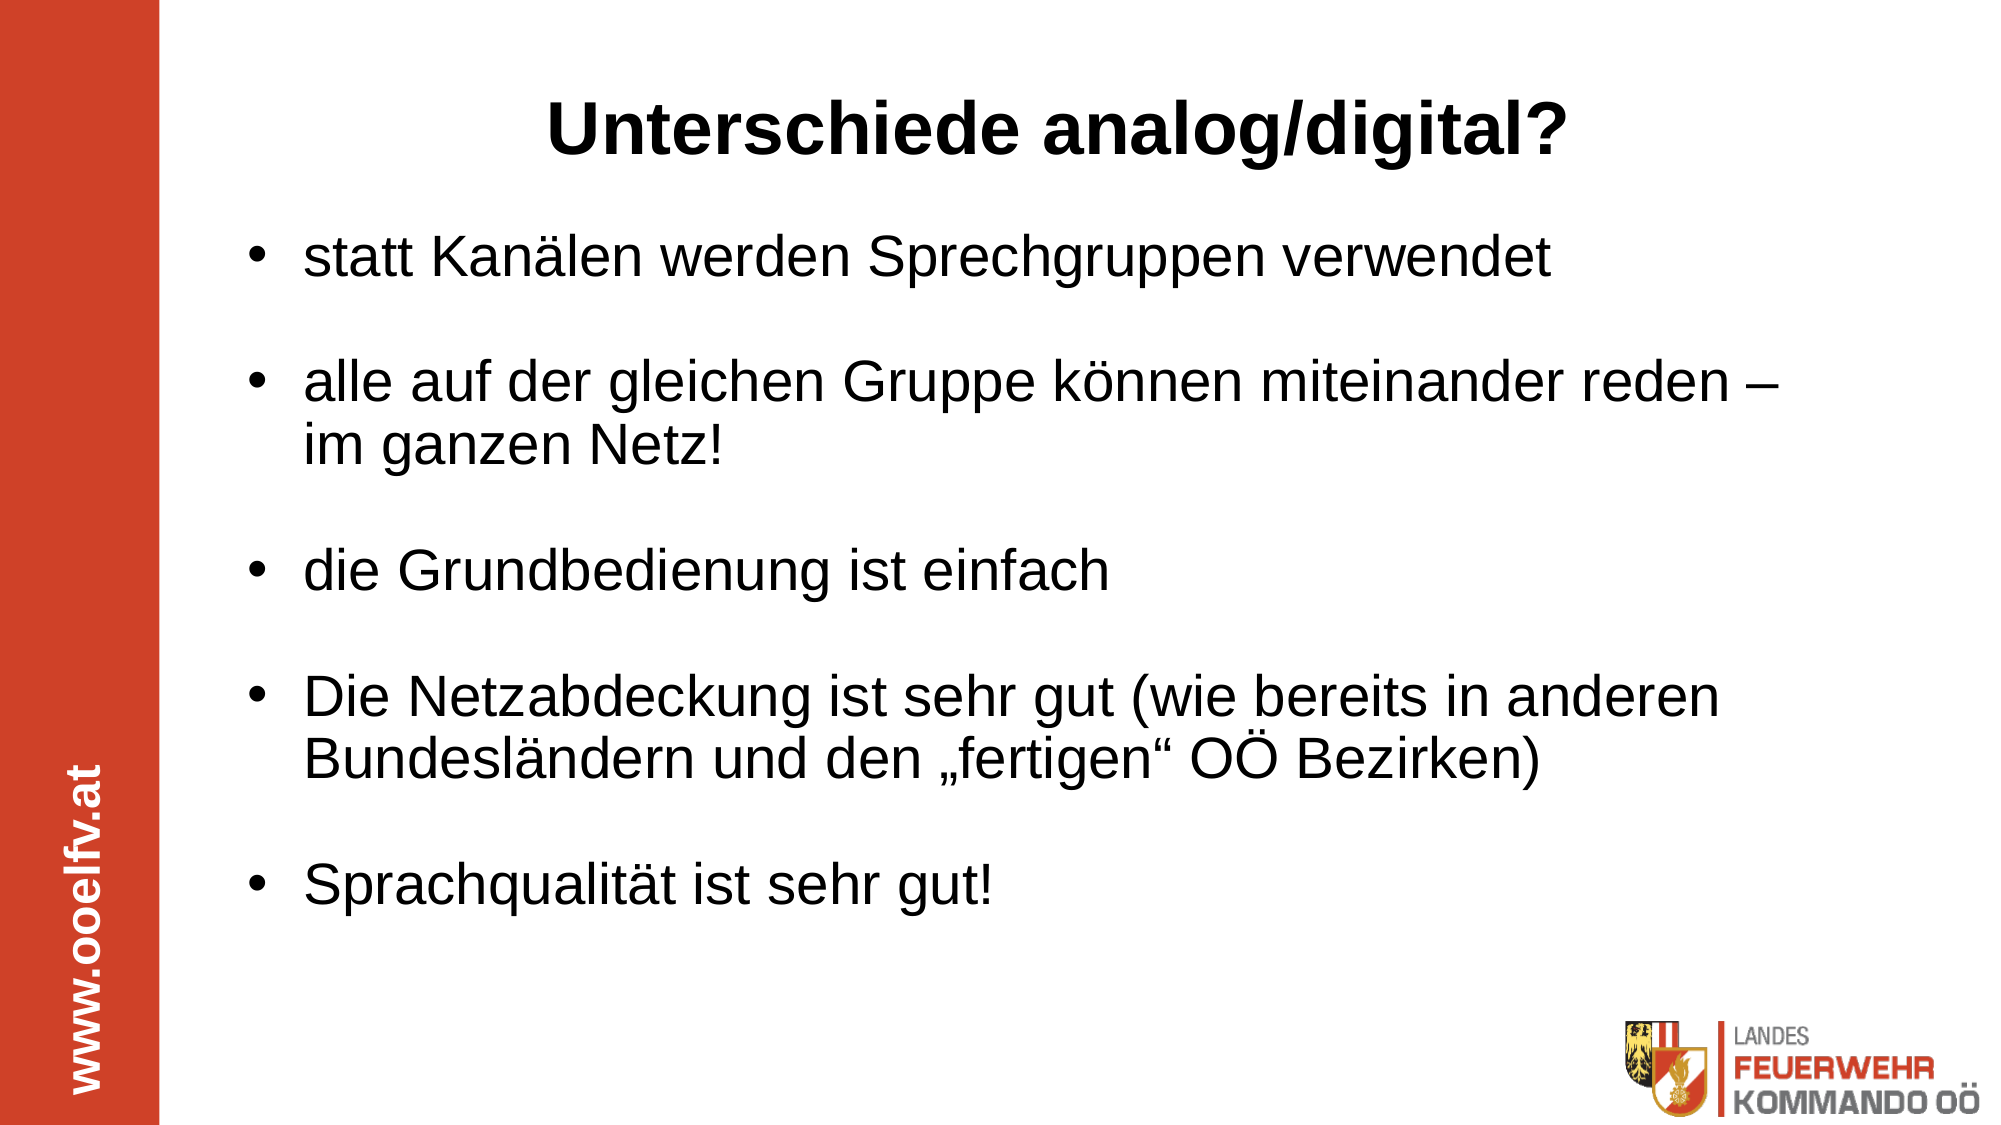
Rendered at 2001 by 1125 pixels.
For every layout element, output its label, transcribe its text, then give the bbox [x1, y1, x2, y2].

picture [1620, 1013, 1995, 1125]
title Unterschiede analog/digital? [384, 30, 1735, 218]
list statt Kanälen werden Sprechgruppen verwendet alle auf der gleichen Gruppe können miteinander reden – im ganzen Netz! die Grundbedienung ist einfach Die Netzabdeckung ist sehr gut (wie bereits in anderen Bundesländern und den „fertigen“ OÖ Bezirken) Sprachqualität ist sehr gut! [232, 218, 1851, 1035]
